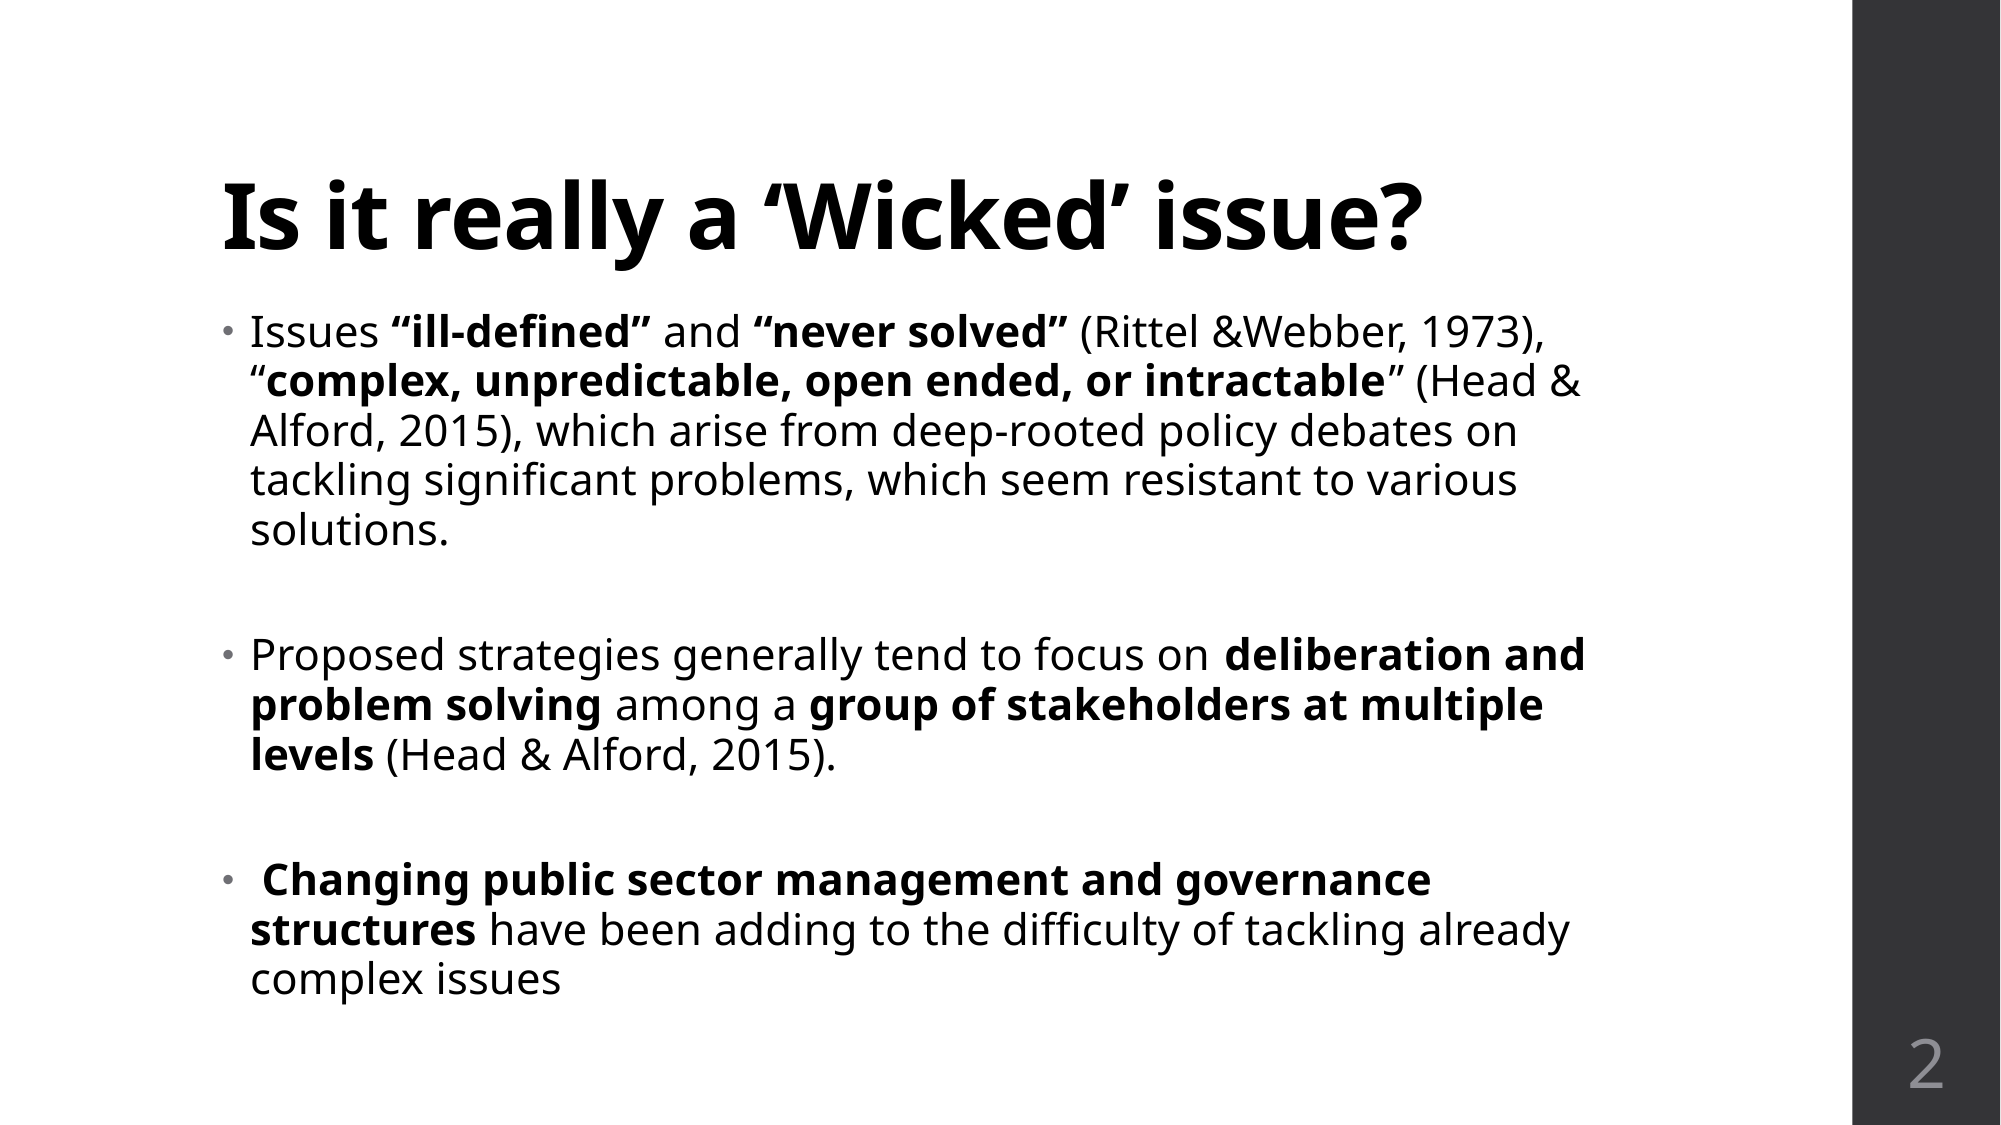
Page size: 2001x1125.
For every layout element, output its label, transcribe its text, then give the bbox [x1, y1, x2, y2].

title Is it really a ‘Wicked’ issue? [206, 60, 1797, 278]
slide_number 2 [1852, 1012, 2000, 1110]
list Issues “ill-defined” and “never solved” (Rittel &Webber, 1973), “complex, unpredictable, open ended, or intractable” (Head & Alford, 2015), which arise from deep-rooted policy debates on tackling significant problems, which seem resistant to various solutions. Proposed strategies generally tend to focus on deliberation and problem solving among a group of stakeholders at multiple levels (Head & Alford, 2015). Changing public sector management and governance structures have been adding to the difficulty of tackling already complex issues [206, 299, 1617, 1014]
